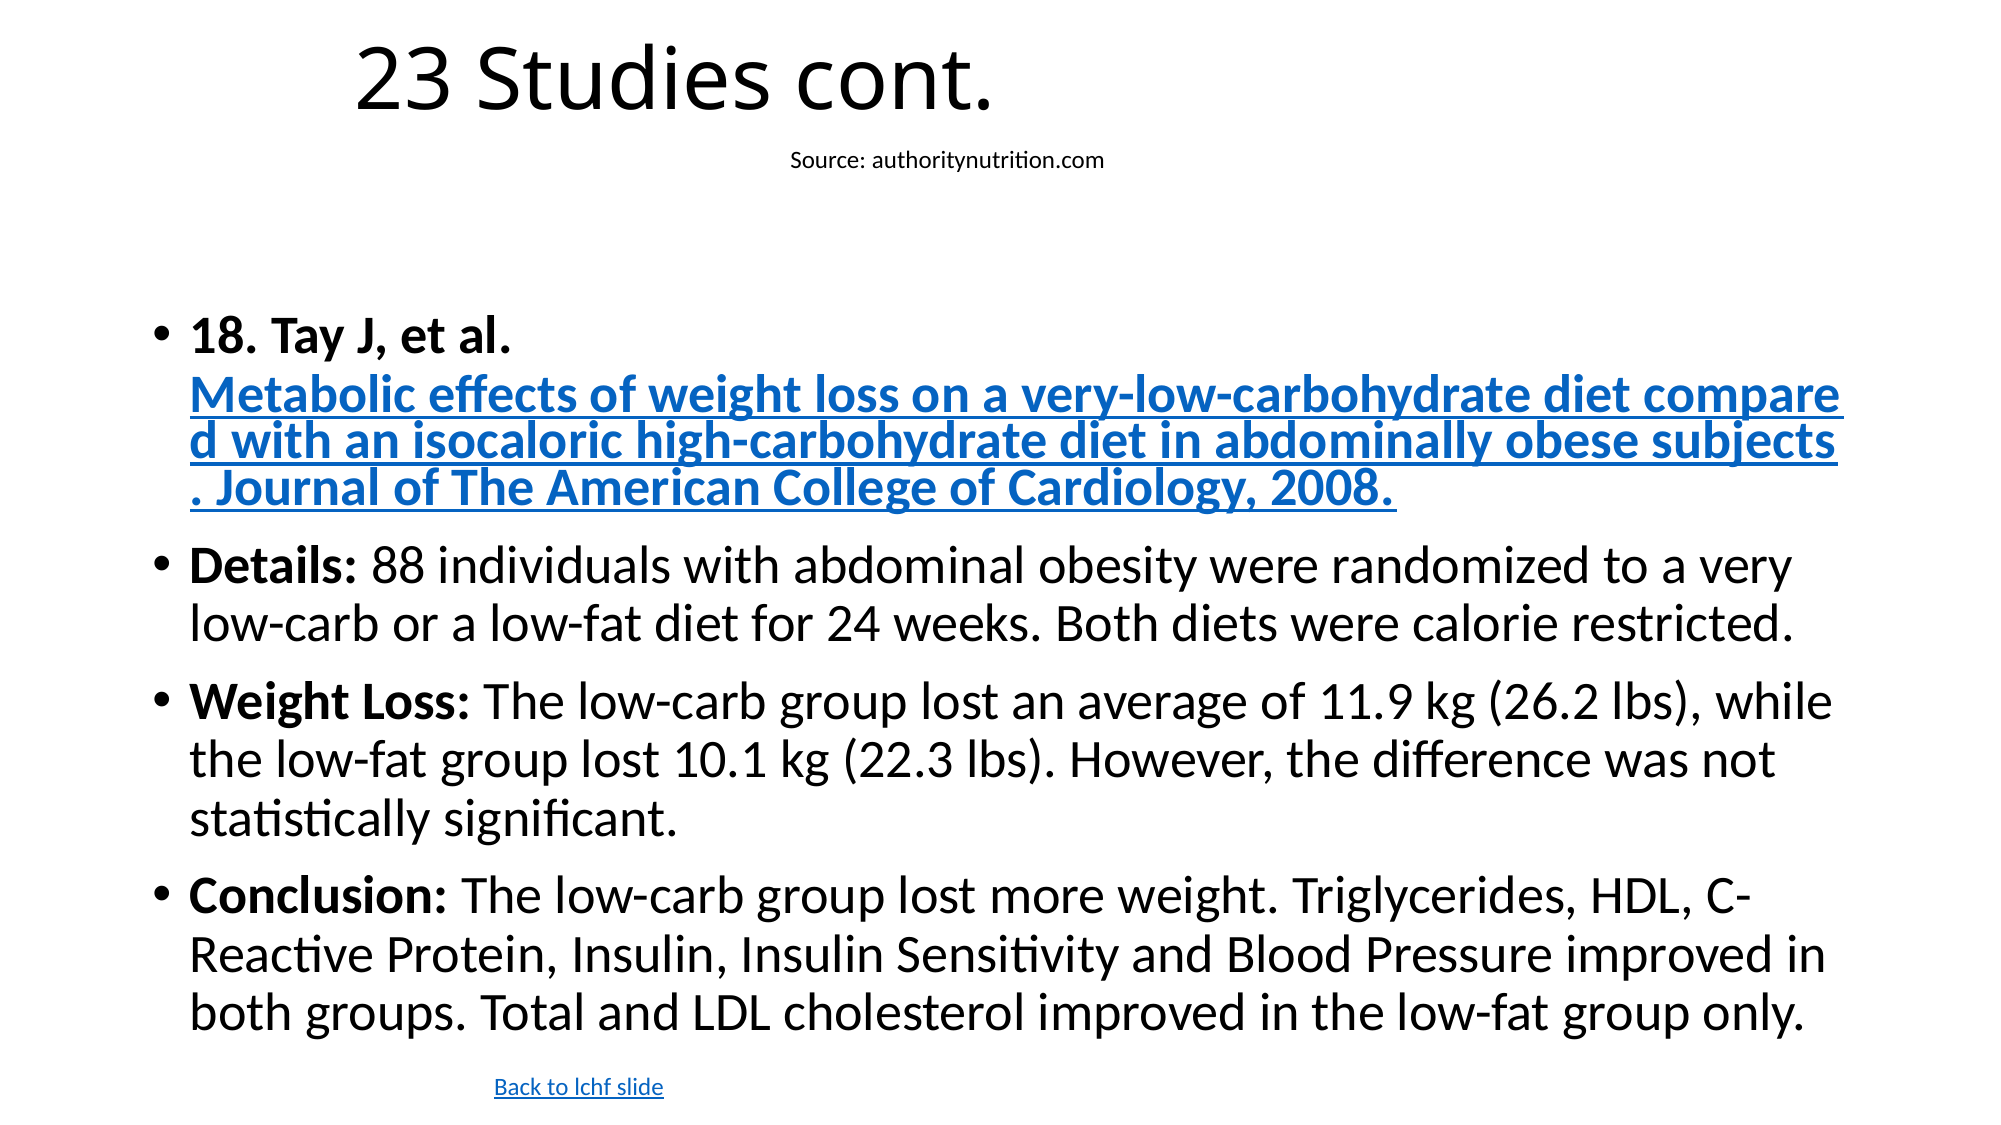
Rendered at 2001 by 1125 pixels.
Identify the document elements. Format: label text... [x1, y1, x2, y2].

title 23 Studies cont. [340, 27, 1660, 136]
list 18. Tay J, et al. Metabolic effects of weight loss on a very-low-carbohydrate diet compared with an isocaloric high-carbohydrate diet in abdominally obese subjects. Journal of The American College of Cardiology, 2008. Details: 88 individuals with abdominal obesity were randomized to a very low-carb or a low-fat diet for 24 weeks. Both diets were calorie restricted. Weight Loss: The low-carb group lost an average of 11.9 kg (26.2 lbs), while the low-fat group lost 10.1 kg (22.3 lbs). However, the difference was not statistically significant. Conclusion: The low-carb group lost more weight. Triglycerides, HDL, C-Reactive Protein, Insulin, Insulin Sensitivity and Blood Pressure improved in both groups. Total and LDL cholesterol improved in the low-fat group only. [137, 299, 1863, 1014]
text_box Source: authoritynutrition.com [775, 135, 1121, 181]
text_box Back to lchf slide [479, 1063, 680, 1125]
